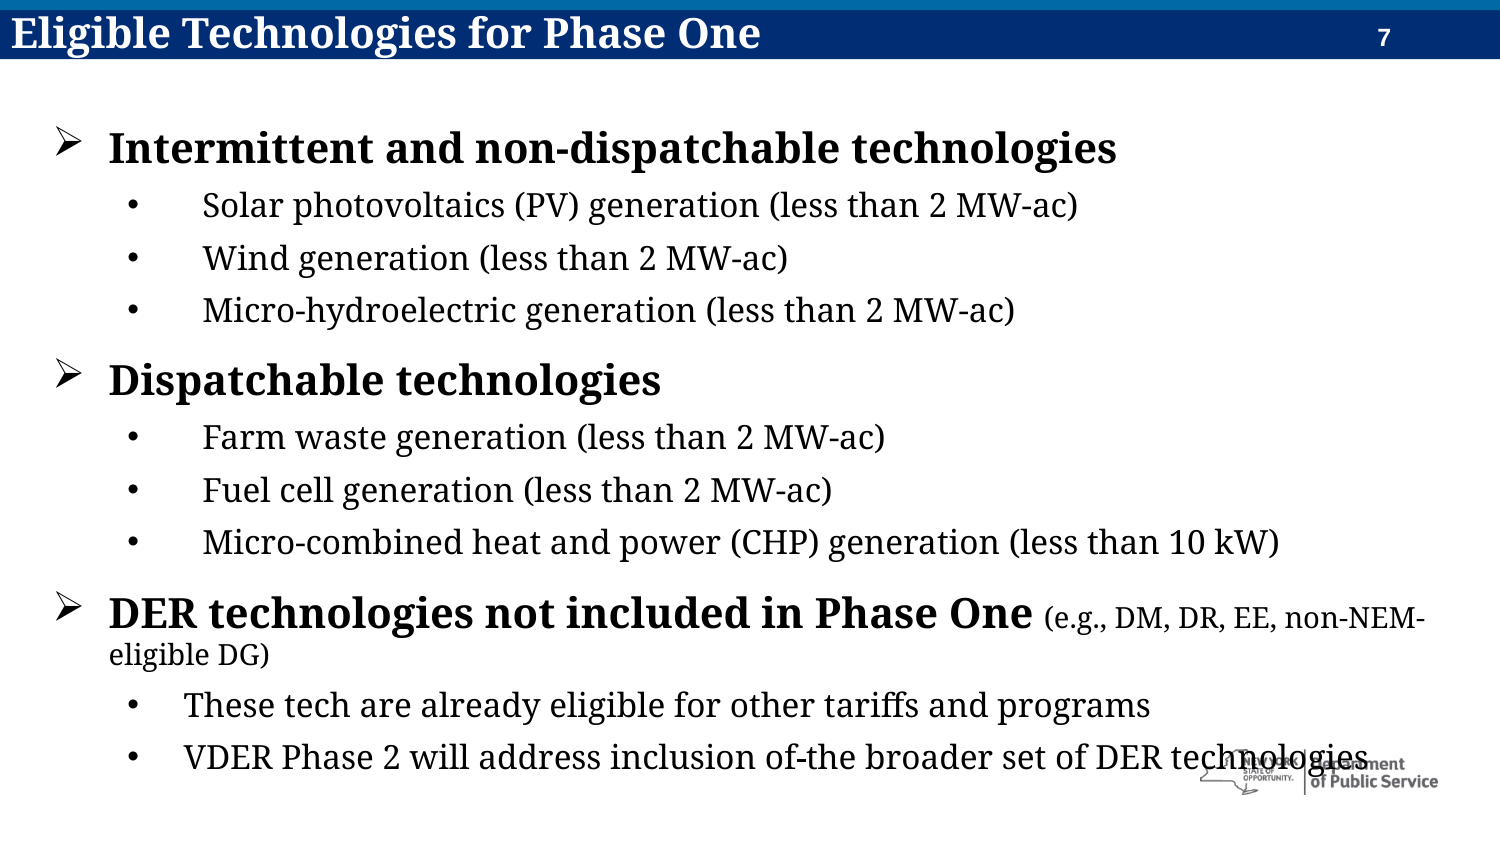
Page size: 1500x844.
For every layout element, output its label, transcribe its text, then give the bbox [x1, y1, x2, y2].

picture [1200, 784, 1438, 795]
text_box Intermittent and non-dispatchable technologies Solar photovoltaics (PV) generation (less than 2 MW-ac) Wind generation (less than 2 MW-ac) Micro-hydroelectric generation (less than 2 MW-ac) Dispatchable technologies Farm waste generation (less than 2 MW-ac) Fuel cell generation (less than 2 MW-ac) Micro-combined heat and power (CHP) generation (less than 10 kW) DER technologies not included in Phase One (e.g., DM, DR, EE, non-NEM-eligible DG) These tech are already eligible for other tariffs and programs VDER Phase 2 will address inclusion of the broader set of DER technologies [37, 114, 1450, 784]
text_box Eligible Technologies for Phase One [0, 0, 1422, 115]
